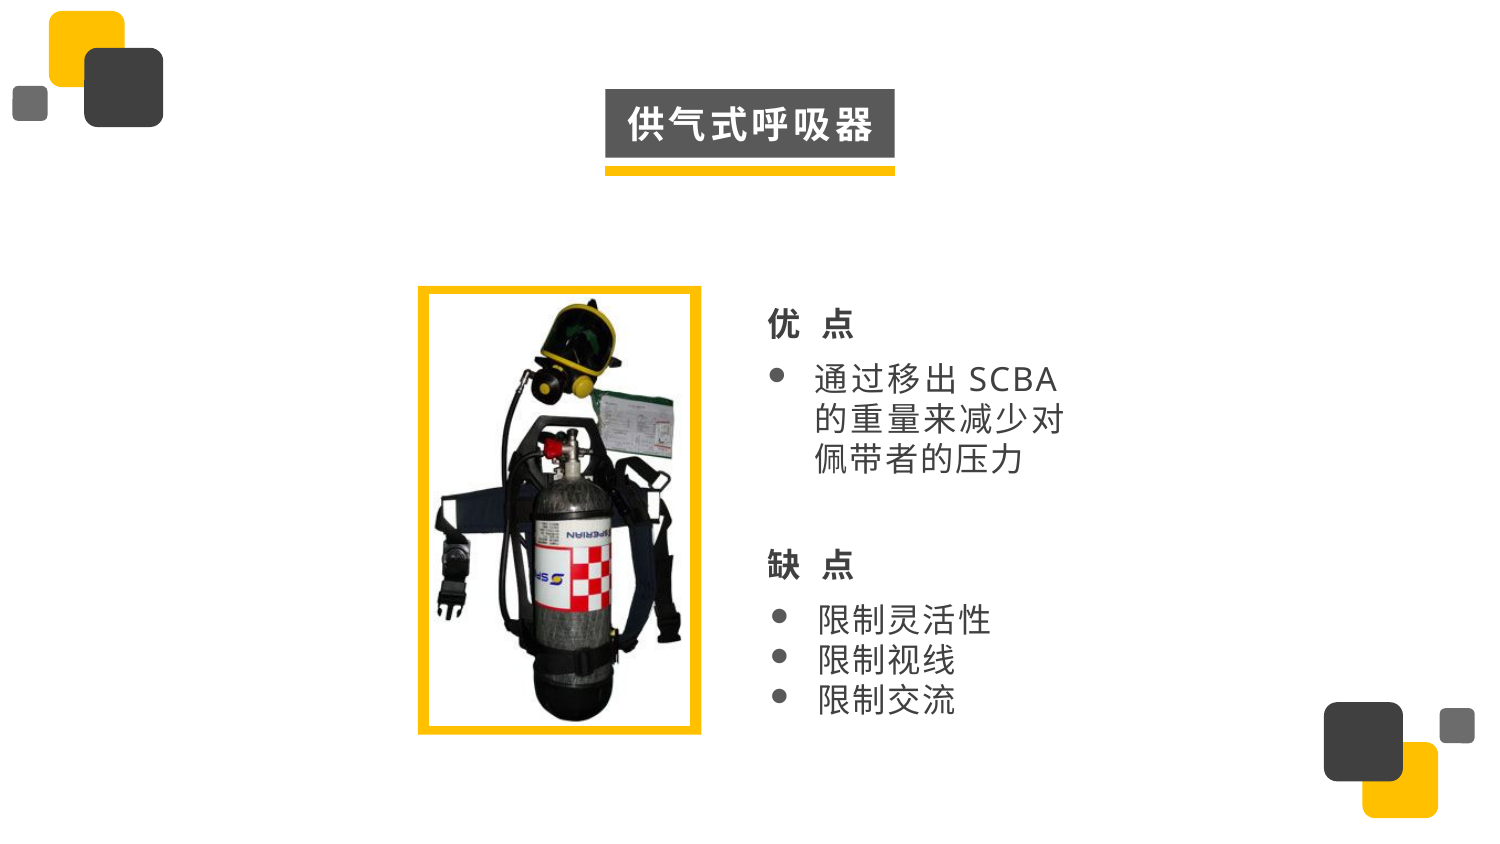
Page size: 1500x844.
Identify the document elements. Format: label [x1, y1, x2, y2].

text_box [605, 88, 895, 172]
text_box [417, 285, 1083, 735]
